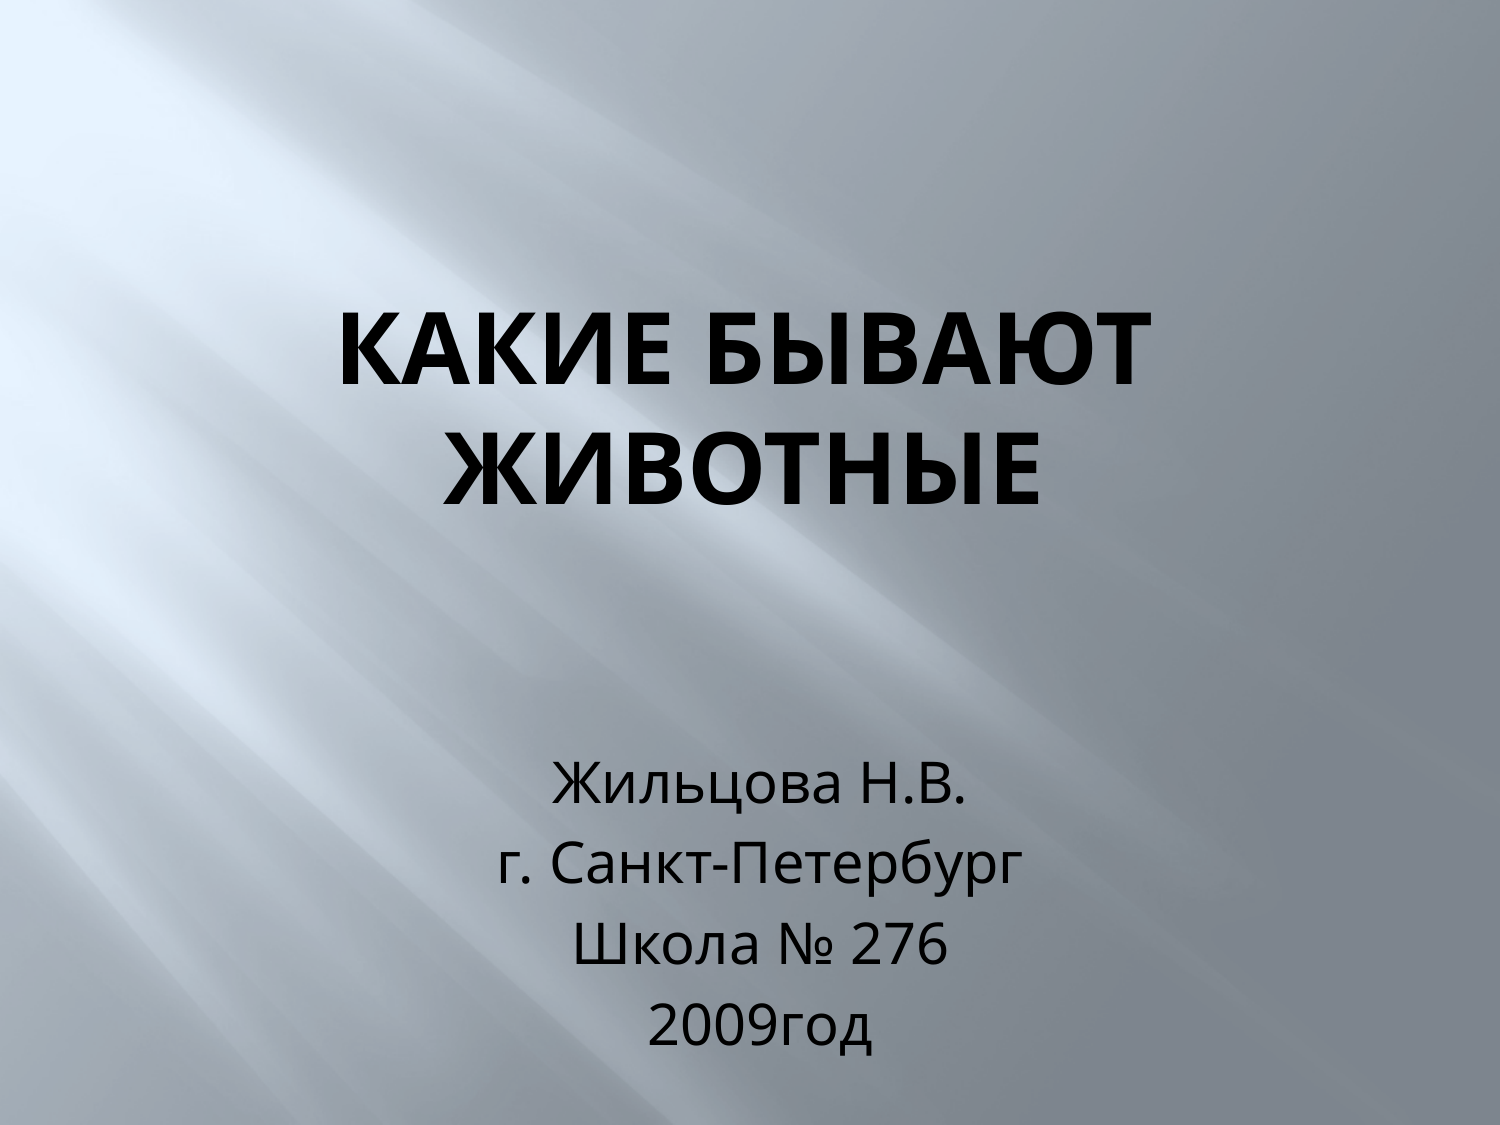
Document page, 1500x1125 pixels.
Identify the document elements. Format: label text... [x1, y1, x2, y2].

subtitle Жильцова Н.В. г. Санкт-Петербург Школа № 276 2009год [246, 738, 1275, 1067]
title Какие бывают животные [69, 224, 1420, 525]
